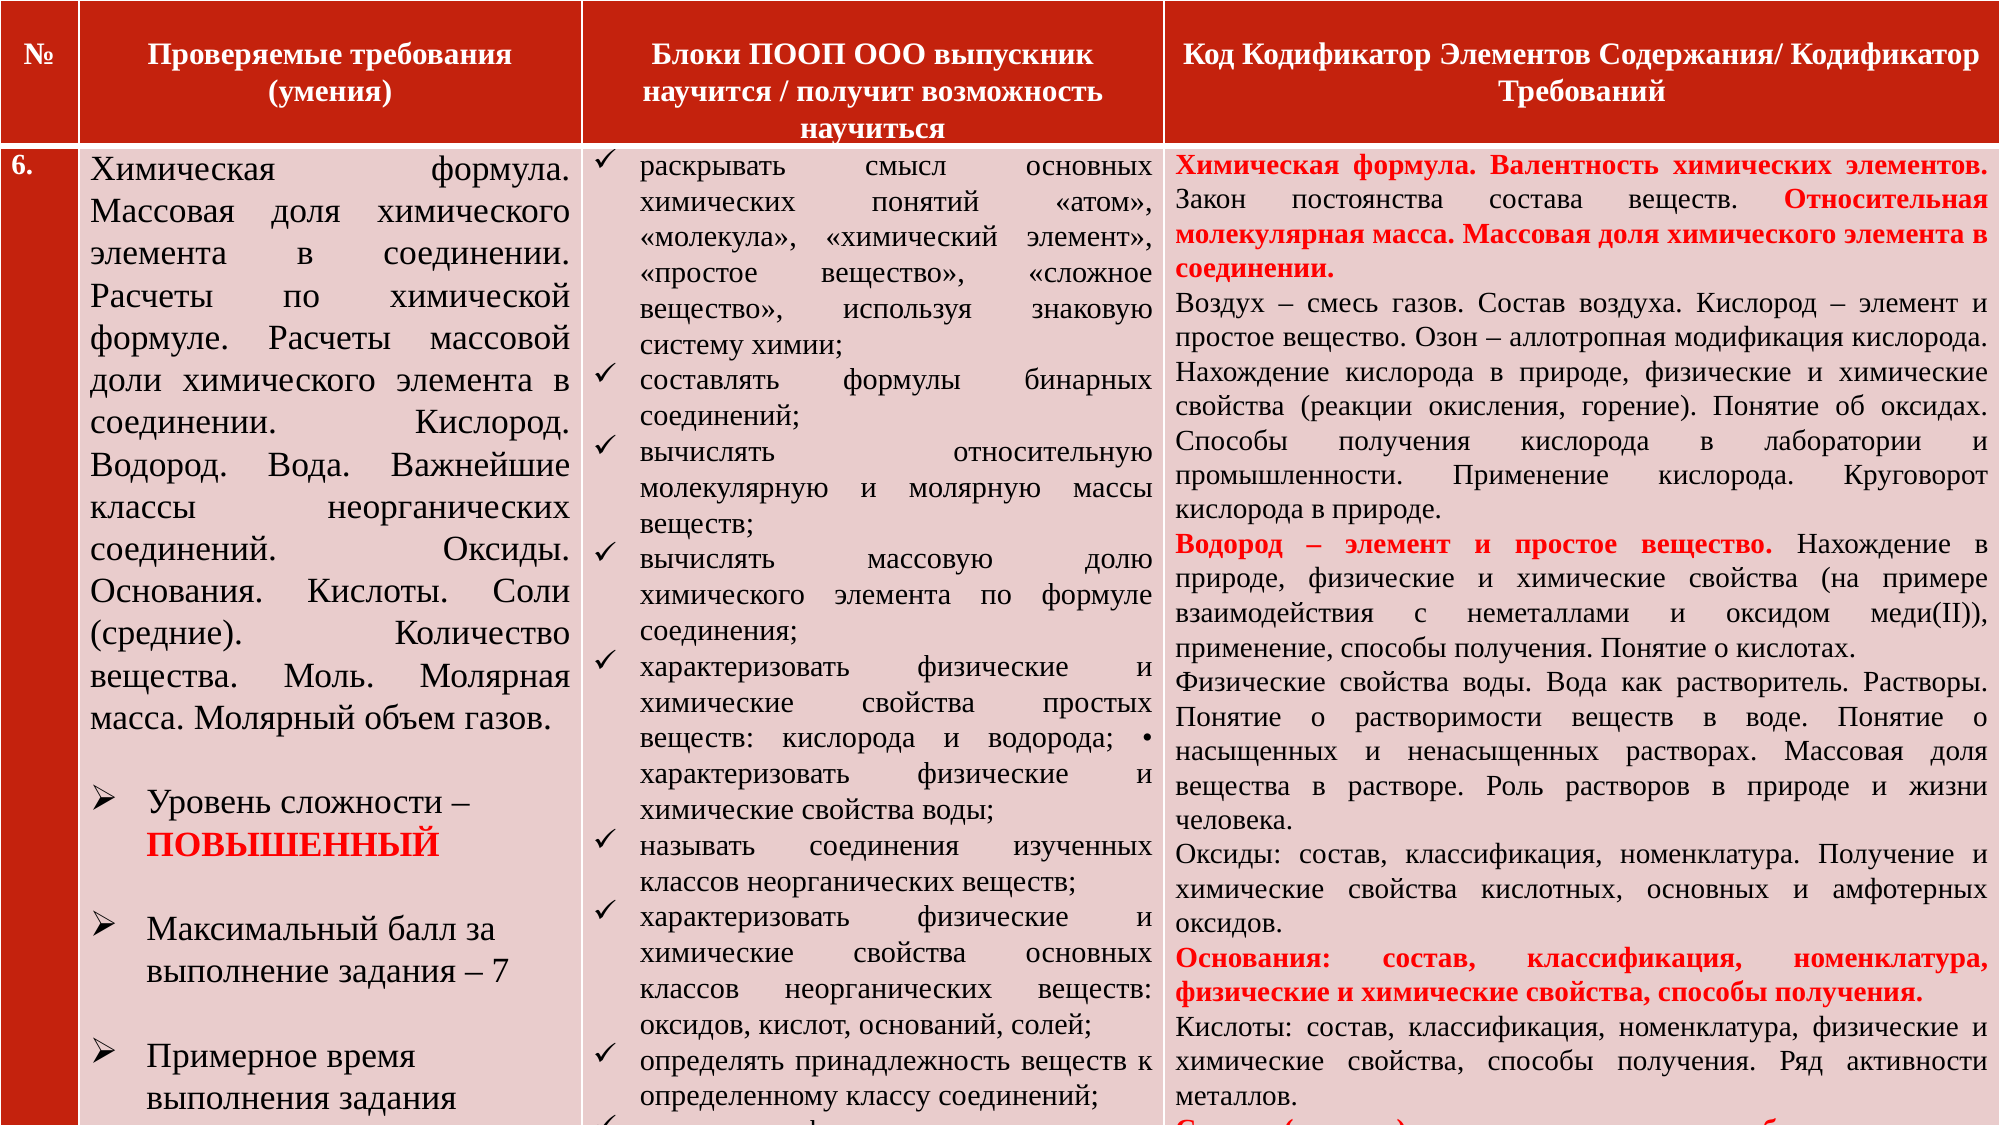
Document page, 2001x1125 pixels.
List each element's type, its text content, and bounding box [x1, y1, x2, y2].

table_cell раскрывать смысл основных химических понятий «атом», «молекула», «химический элемент», «простое вещество», «сложное вещество», используя знаковую систему химии; составлять формулы бинарных соединений; вычислять относительную молекулярную и молярную массы веществ; вычислять массовую долю химического элемента по формуле соединения; характеризовать физические и химические свойства простых веществ: кислорода и водорода; • характеризовать физические и химические свойства воды; называть соединения изученных классов неорганических веществ; характеризовать физические и химические свойства основных классов неорганических веществ: оксидов, кислот, оснований, солей; определять принадлежность веществ к определенному классу соединений; составлять формулы неорганических соединений изученных классов; описывать свойства твердых, жидких, газообразных веществ, выделяя их существенные признаки; объективно оценивать информацию о веществах и химических процессах [583, 149, 1163, 1125]
table_header Блоки ПООП ООО выпускник научится / получит возможность научиться [583, 1, 1163, 143]
table_header Код Кодификатор Элементов Содержания/ Кодификатор Требований [1165, 1, 1999, 143]
table_header Проверяемые требования (умения) [80, 1, 581, 143]
table_header № [1, 1, 78, 143]
table_cell Химическая формула. Валентность химических элементов. Закон постоянства состава веществ. Относительная молекулярная масса. Массовая доля химического элемента в соединении. Воздух – смесь газов. Состав воздуха. Кислород – элемент и простое вещество. Озон – аллотропная модификация кислорода. Нахождение кислорода в природе, физические и химические свойства (реакции окисления, горение). Понятие об оксидах. Способы получения кислорода в лаборатории и промышленности. Применение кислорода. Круговорот кислорода в природе. Водород – элемент и простое вещество. Нахождение в природе, физические и химические свойства (на примере взаимодействия с неметаллами и оксидом меди(II)), применение, способы получения. Понятие о кислотах. Физические свойства воды. Вода как растворитель. Растворы. Понятие о растворимости веществ в воде. Понятие о насыщенных и ненасыщенных растворах. Массовая доля вещества в растворе. Роль растворов в природе и жизни человека. Оксиды: состав, классификация, номенклатура. Получение и химические свойства кислотных, основных и амфотерных оксидов. Основания: состав, классификация, номенклатура, физические и химические свойства, способы получения. Кислоты: состав, классификация, номенклатура, физические и химические свойства, способы получения. Ряд активности металлов. Соли (средние): номенклатура, способы получения, взаимодействие солей с металлами, кислотами, щелочами и солями. Расчеты по химической формуле. Расчеты массовой доли химического элемента в соединении. Количество вещества. Моль. Молярная масса. Закон Авогадро. Молярный объем газов. [1165, 149, 1999, 1125]
table_cell 6. [1, 149, 78, 1125]
table_cell Химическая формула. Массовая доля химического элемента в соединении. Расчеты по химической формуле. Расчеты массовой доли химического элемента в соединении. Кислород. Водород. Вода. Важнейшие классы неорганических соединений. Оксиды. Основания. Кислоты. Соли (средние). Количество вещества. Моль. Молярная масса. Молярный объем газов. Уровень сложности – ПОВЫШЕННЫЙ Максимальный балл за выполнение задания – 7 Примерное время выполнения задания обучающимся (в минутах) - 18 [80, 149, 581, 1125]
